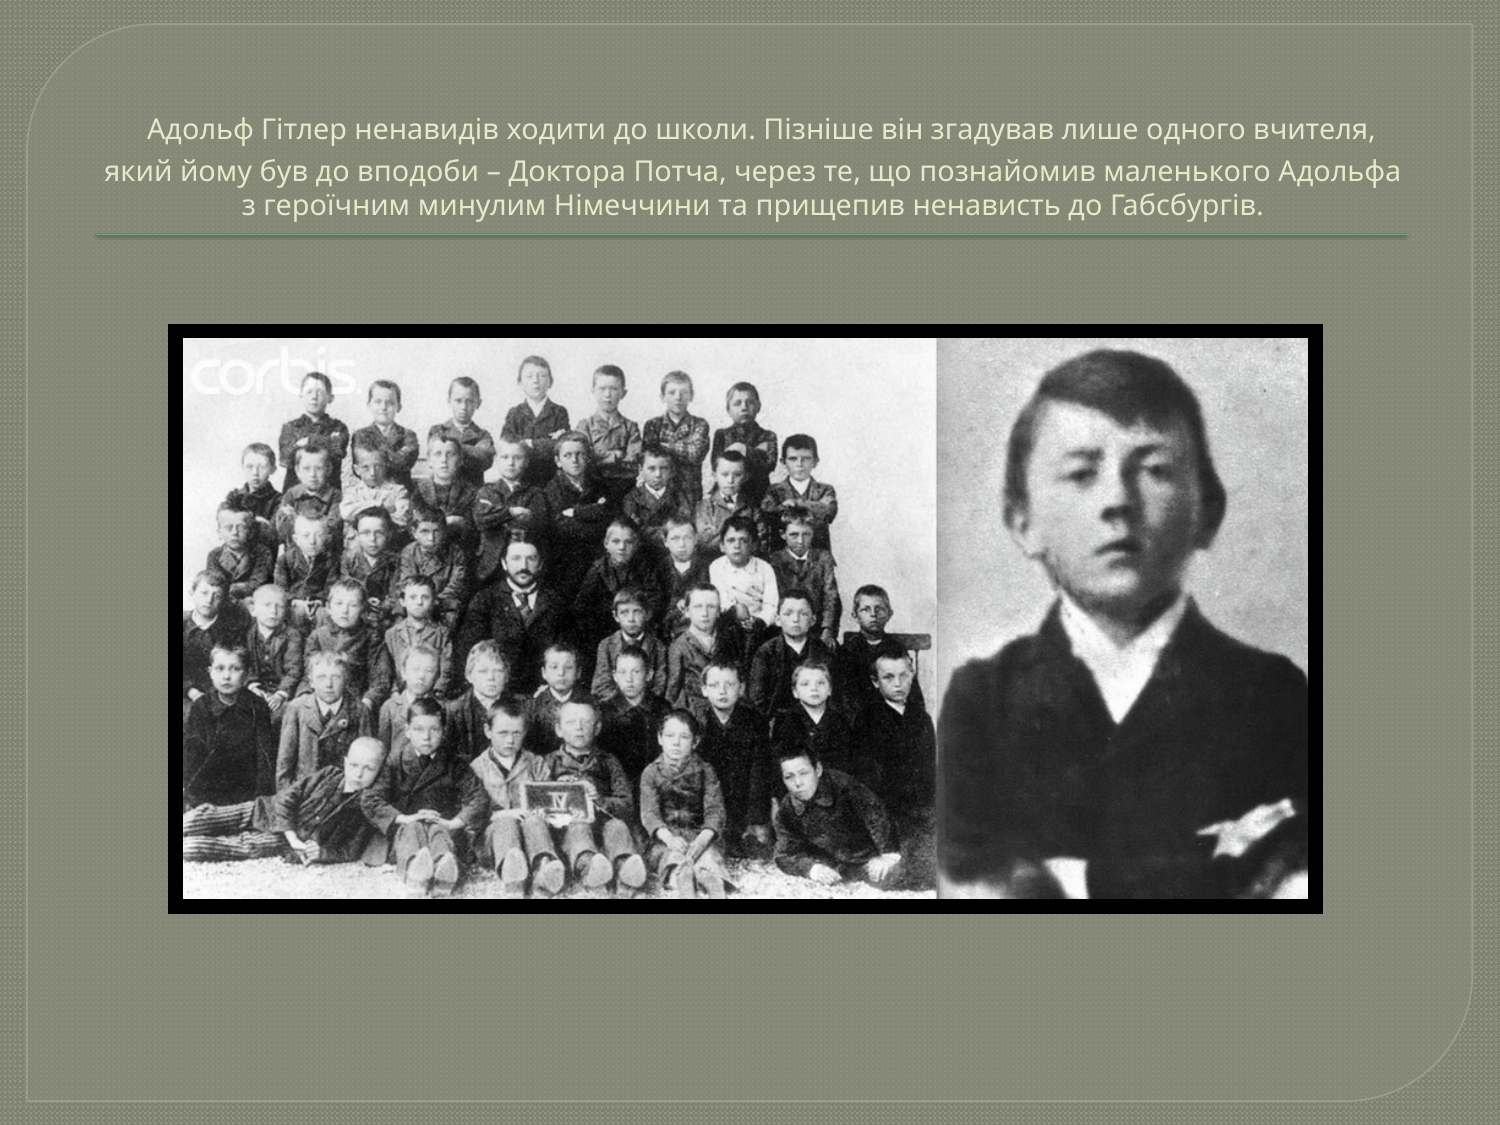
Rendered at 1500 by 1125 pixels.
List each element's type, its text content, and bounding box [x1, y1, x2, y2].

title Адольф Гітлер ненавидів ходити до школи. Пізніше він згадував лише одного вчителя, який йому був до вподоби – Доктора Потча, через те, що познайомив маленького Адольфа з героїчним минулим Німеччини та прищепив ненависть до Габсбургів. [75, 41, 1425, 230]
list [182, 337, 1309, 900]
